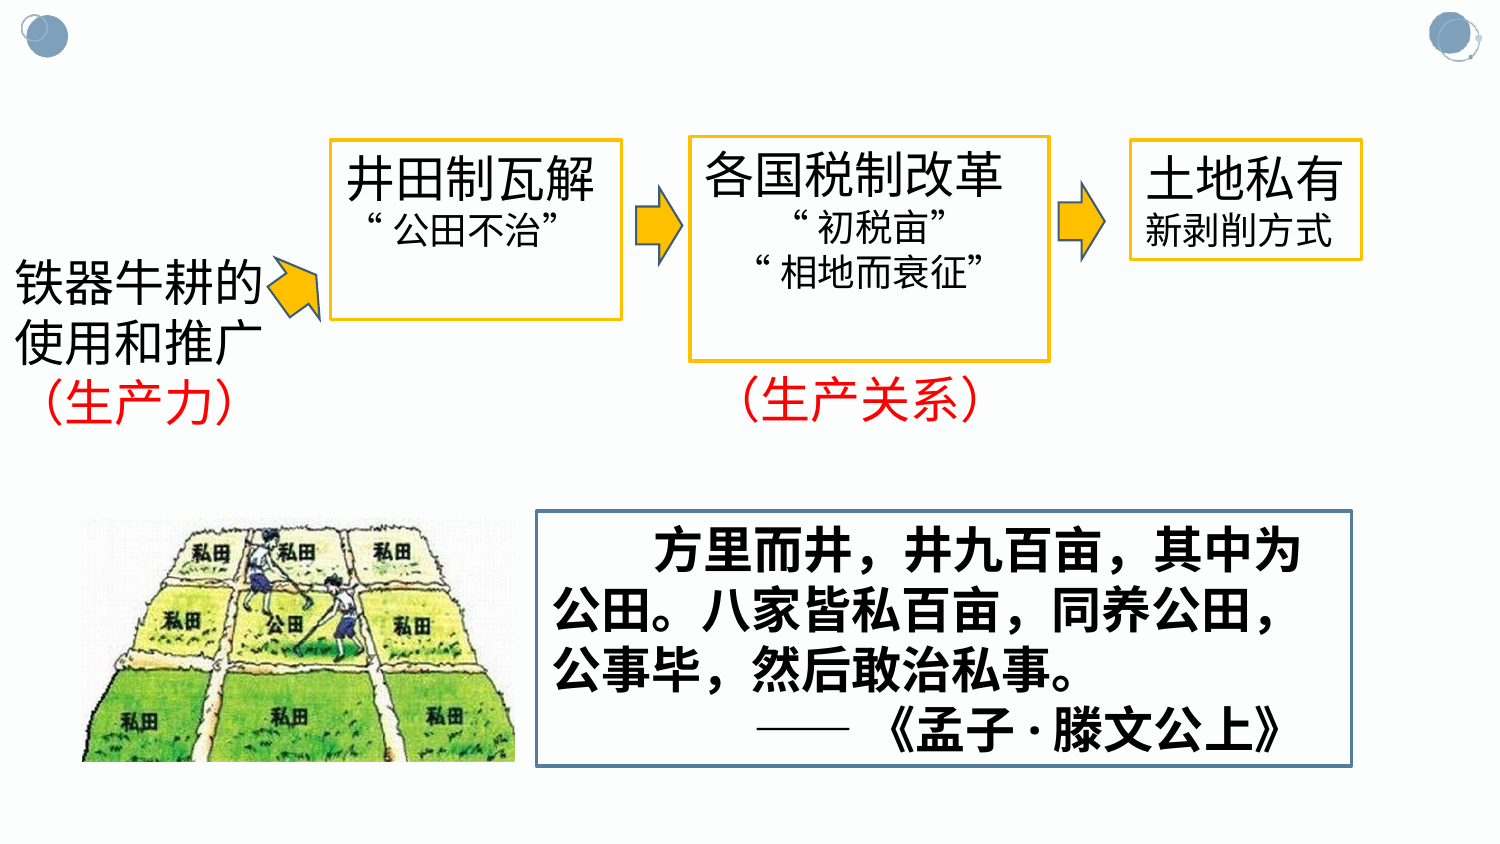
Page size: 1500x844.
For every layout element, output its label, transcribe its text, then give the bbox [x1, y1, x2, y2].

text_box [635, 183, 684, 268]
text_box [266, 255, 321, 323]
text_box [1104, 139, 1369, 311]
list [82, 518, 515, 762]
text_box （生产关系） [695, 361, 1026, 436]
text_box 井田制瓦解 “公田不治” [330, 139, 622, 320]
picture [0, 0, 89, 73]
text_box [1057, 179, 1104, 263]
text_box 铁器牛耕的使用和推广 （生产力） [0, 244, 306, 439]
picture [1411, 0, 1500, 73]
text_box 方里而井，井九百亩，其中为公田。八家皆私百亩，同养公田，公事毕，然后敢治私事。 ——《孟子·滕文公上》 [536, 511, 1352, 766]
text_box 各国税制改革 “初税亩” “相地而衰征” [689, 136, 1050, 362]
